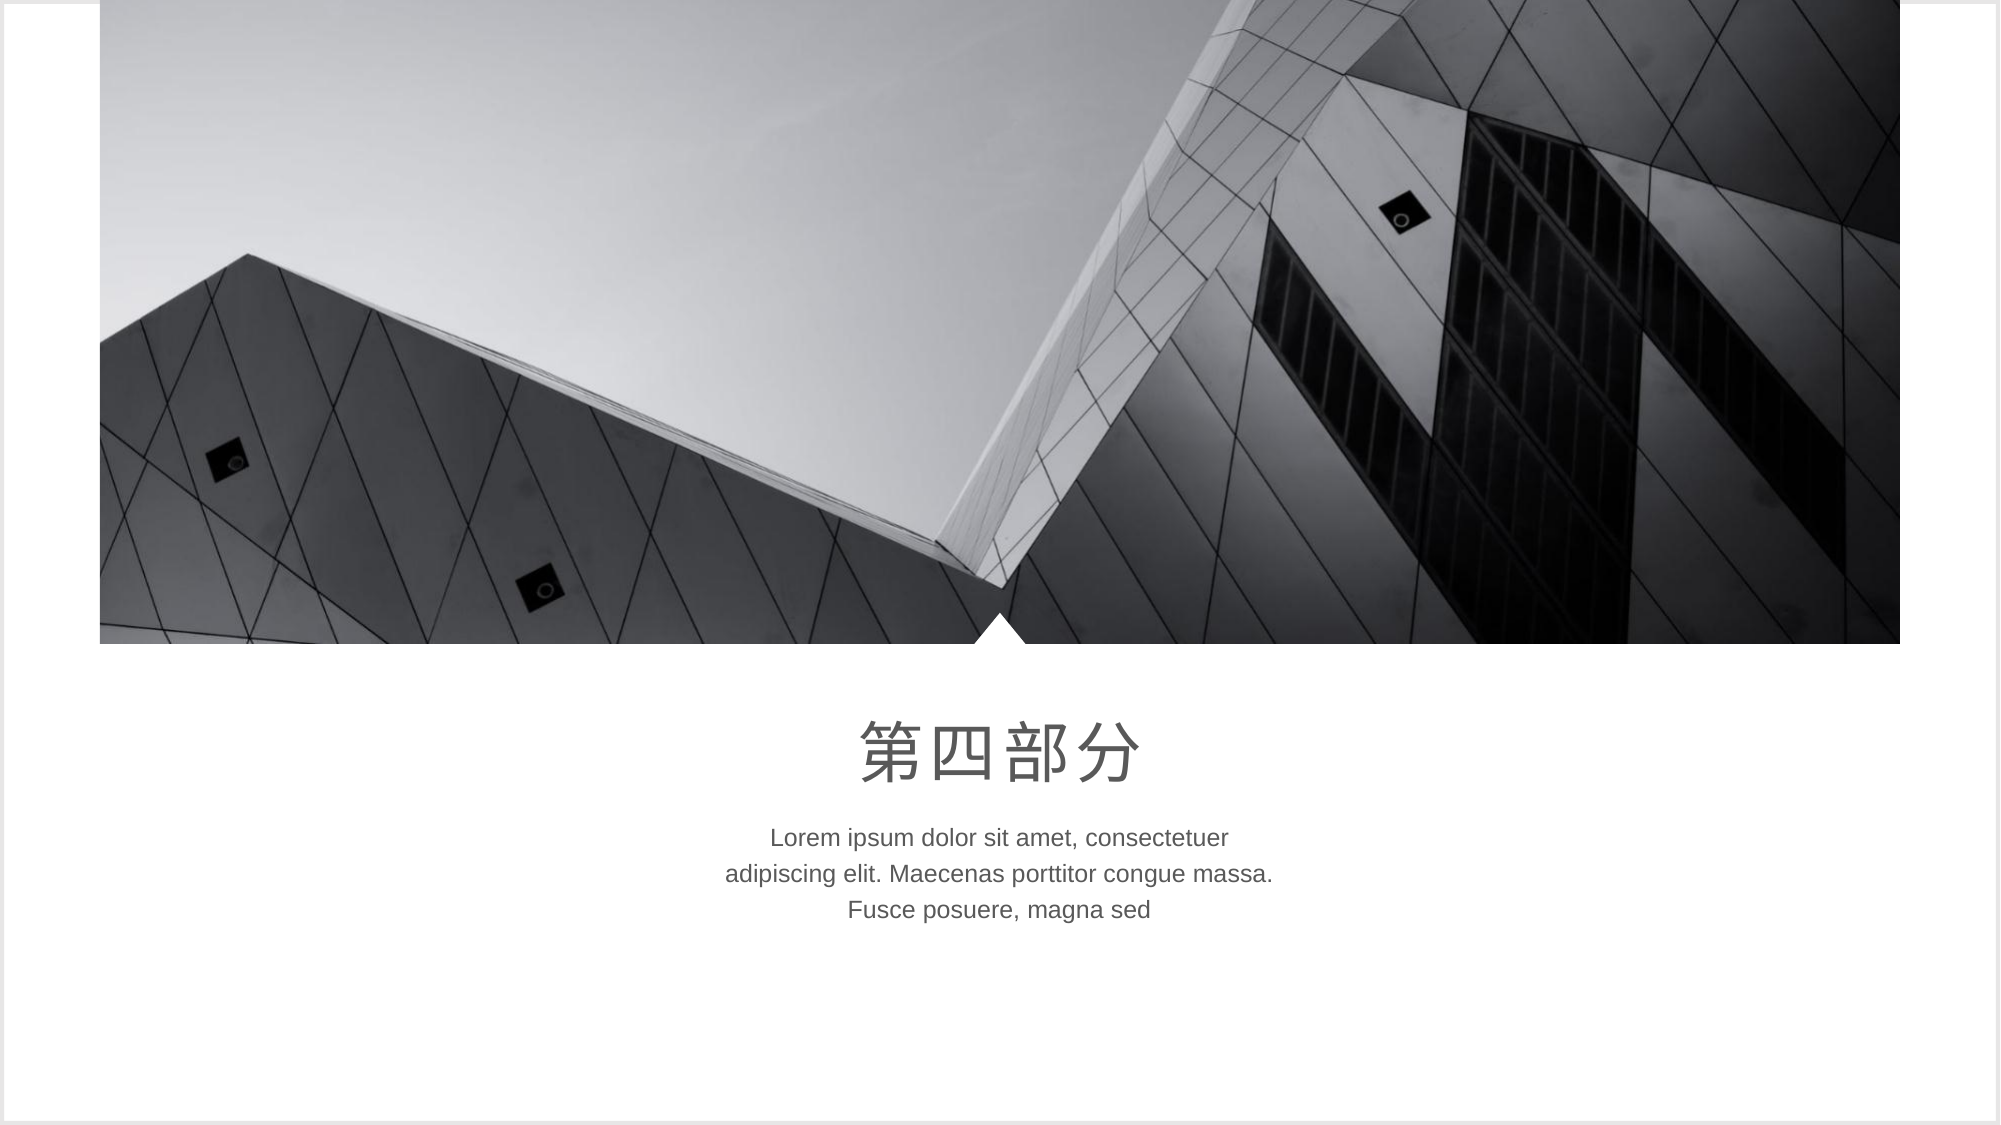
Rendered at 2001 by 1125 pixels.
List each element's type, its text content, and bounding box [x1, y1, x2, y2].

text_box 第四部分 [829, 703, 1171, 798]
text_box Lorem ipsum dolor sit amet, consectetuer adipiscing elit. Maecenas porttitor congue massa. Fusce posuere, magna sed [706, 808, 1294, 932]
picture [99, 0, 1900, 645]
